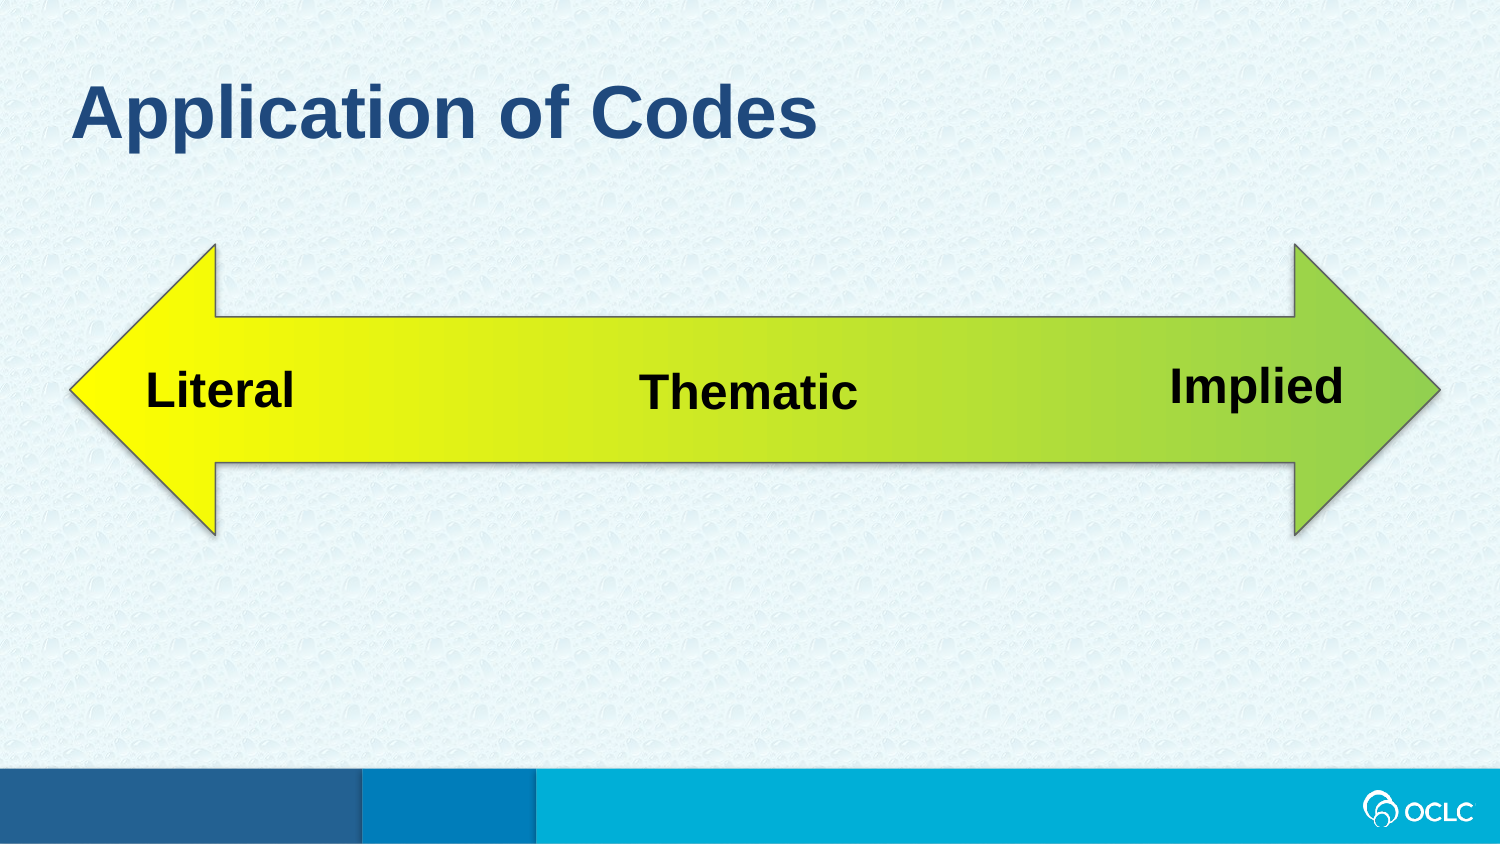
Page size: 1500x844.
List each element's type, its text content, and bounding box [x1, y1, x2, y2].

text_box Implied [1154, 346, 1382, 421]
text_box [69, 243, 1441, 537]
text_box Literal [130, 350, 358, 426]
text_box Thematic [624, 351, 876, 427]
list Application of Codes [55, 56, 1441, 169]
